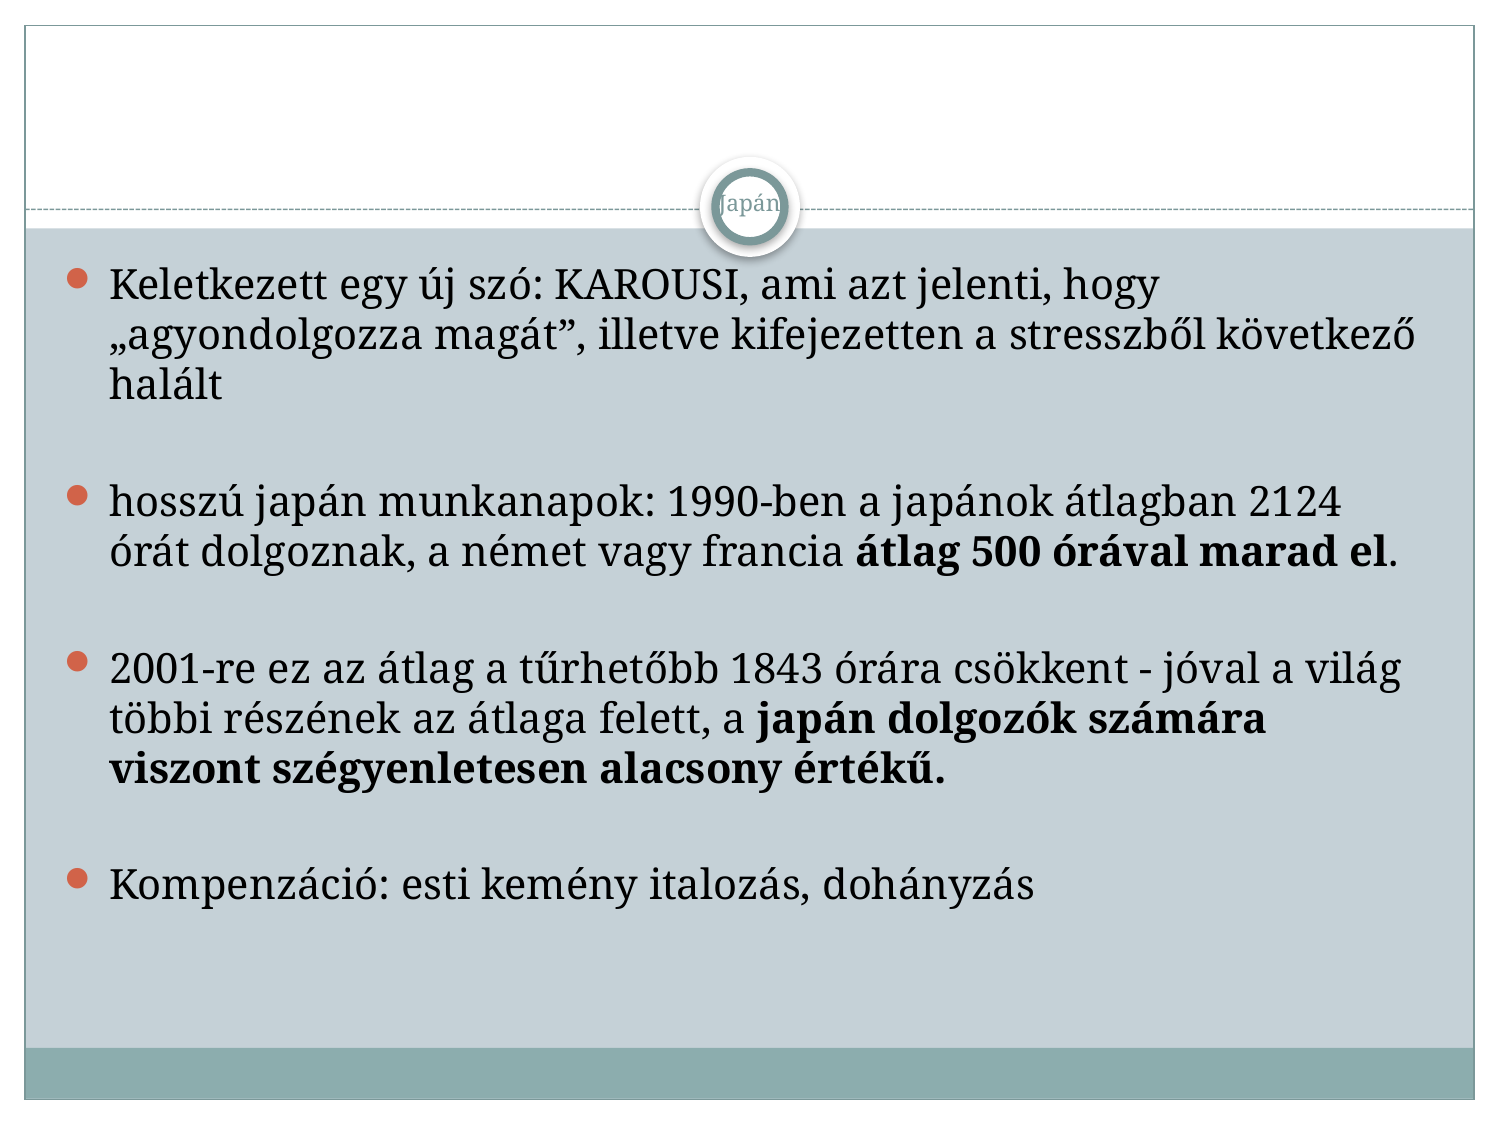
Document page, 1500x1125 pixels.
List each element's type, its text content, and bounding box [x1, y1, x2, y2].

list Keletkezett egy új szó: KAROUSI, ami azt jelenti, hogy „agyondolgozza magát”, illetve kifejezetten a stresszből következő halált hosszú japán munkanapok: 1990-ben a japánok átlagban 2124 órát dolgoznak, a német vagy francia átlag 500 órával marad el. 2001-re ez az átlag a tűrhetőbb 1843 órára csökkent - jóval a világ többi részének az átlaga felett, a japán dolgozók számára viszont szégyenletesen alacsony értékű. Kompenzáció: esti kemény italozás, dohányzás [49, 250, 1445, 1001]
title Japán [49, 37, 1450, 251]
